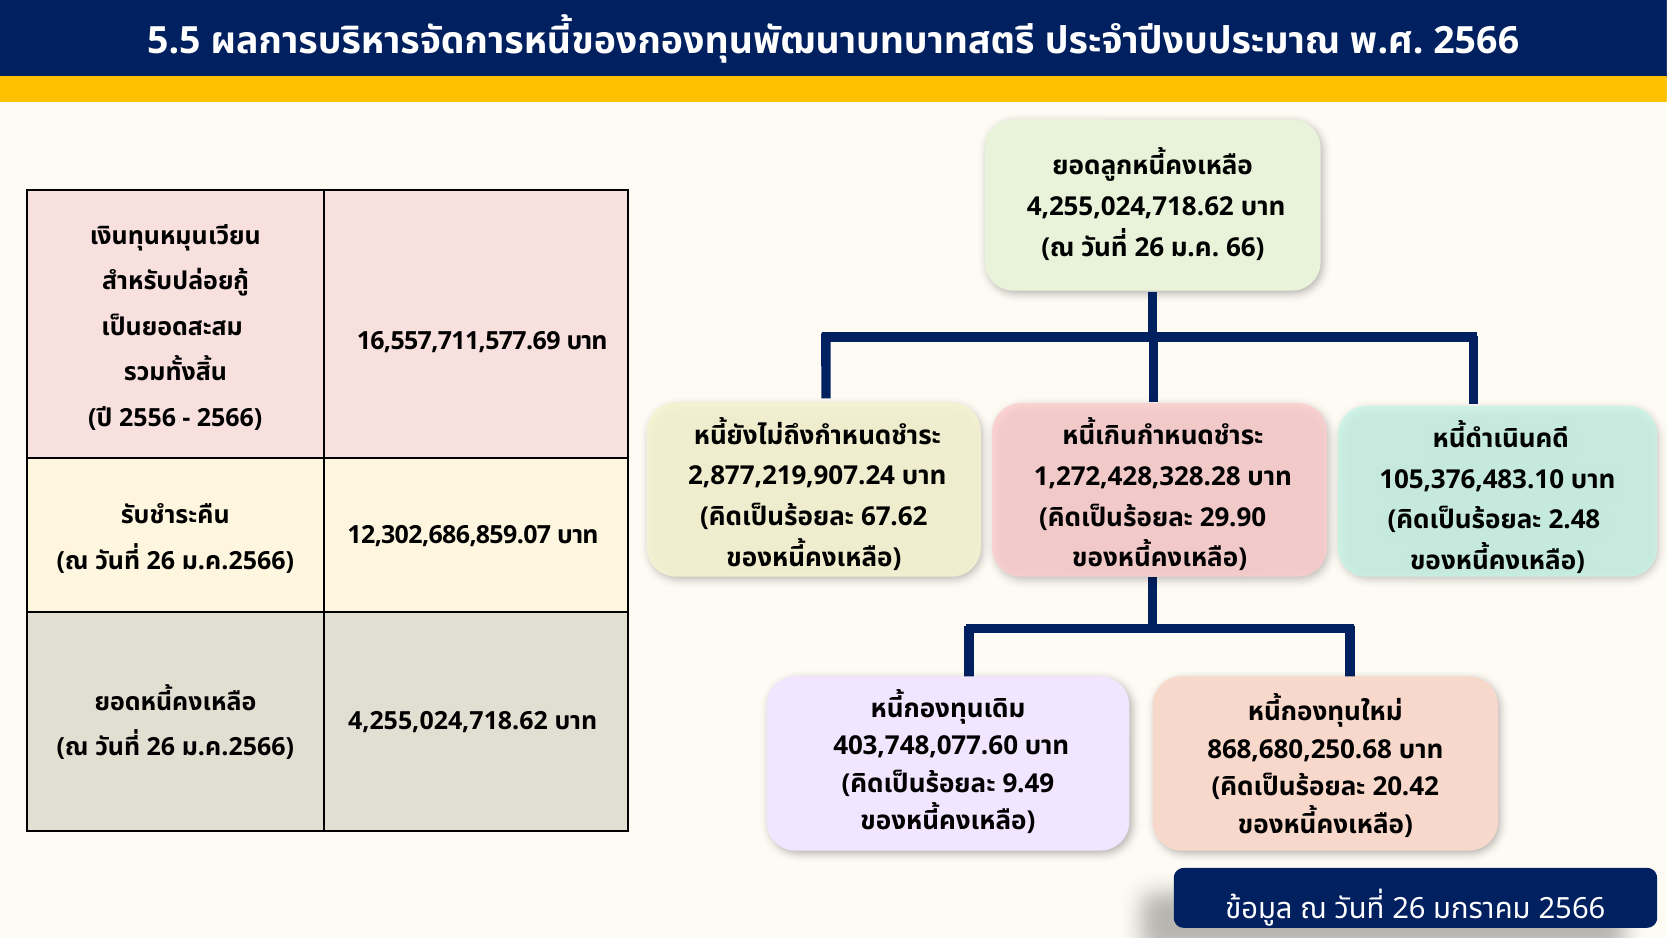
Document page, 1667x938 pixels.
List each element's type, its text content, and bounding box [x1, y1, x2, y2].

table_header เงินทุนหมุนเวียน สำหรับปล่อยกู้ เป็นยอดสะสม รวมทั้งสิ้น (ปี 2556 - 2566) [28, 191, 323, 457]
text_box 5.5 ผลการบริหารจัดการหนี้ของกองทุนพัฒนาบทบาทสตรี ประจำปีงบประมาณ พ.ศ. 2566 [0, 0, 1667, 76]
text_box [646, 119, 1658, 851]
table_cell 12,302,686,859.07 บาท [325, 459, 627, 611]
text_box [0, 76, 1667, 102]
text_box ข้อมูล ณ วันที่ 26 มกราคม 2566 [1172, 866, 1659, 929]
table_cell รับชำระคืน (ณ วันที่ 26 ม.ค.2566) [28, 459, 323, 611]
table_cell ยอดหนี้คงเหลือ (ณ วันที่ 26 ม.ค.2566) [28, 613, 323, 830]
table_cell 4,255,024,718.62 บาท [325, 613, 627, 830]
table_header 16,557,711,577.69 บาท [325, 191, 627, 457]
